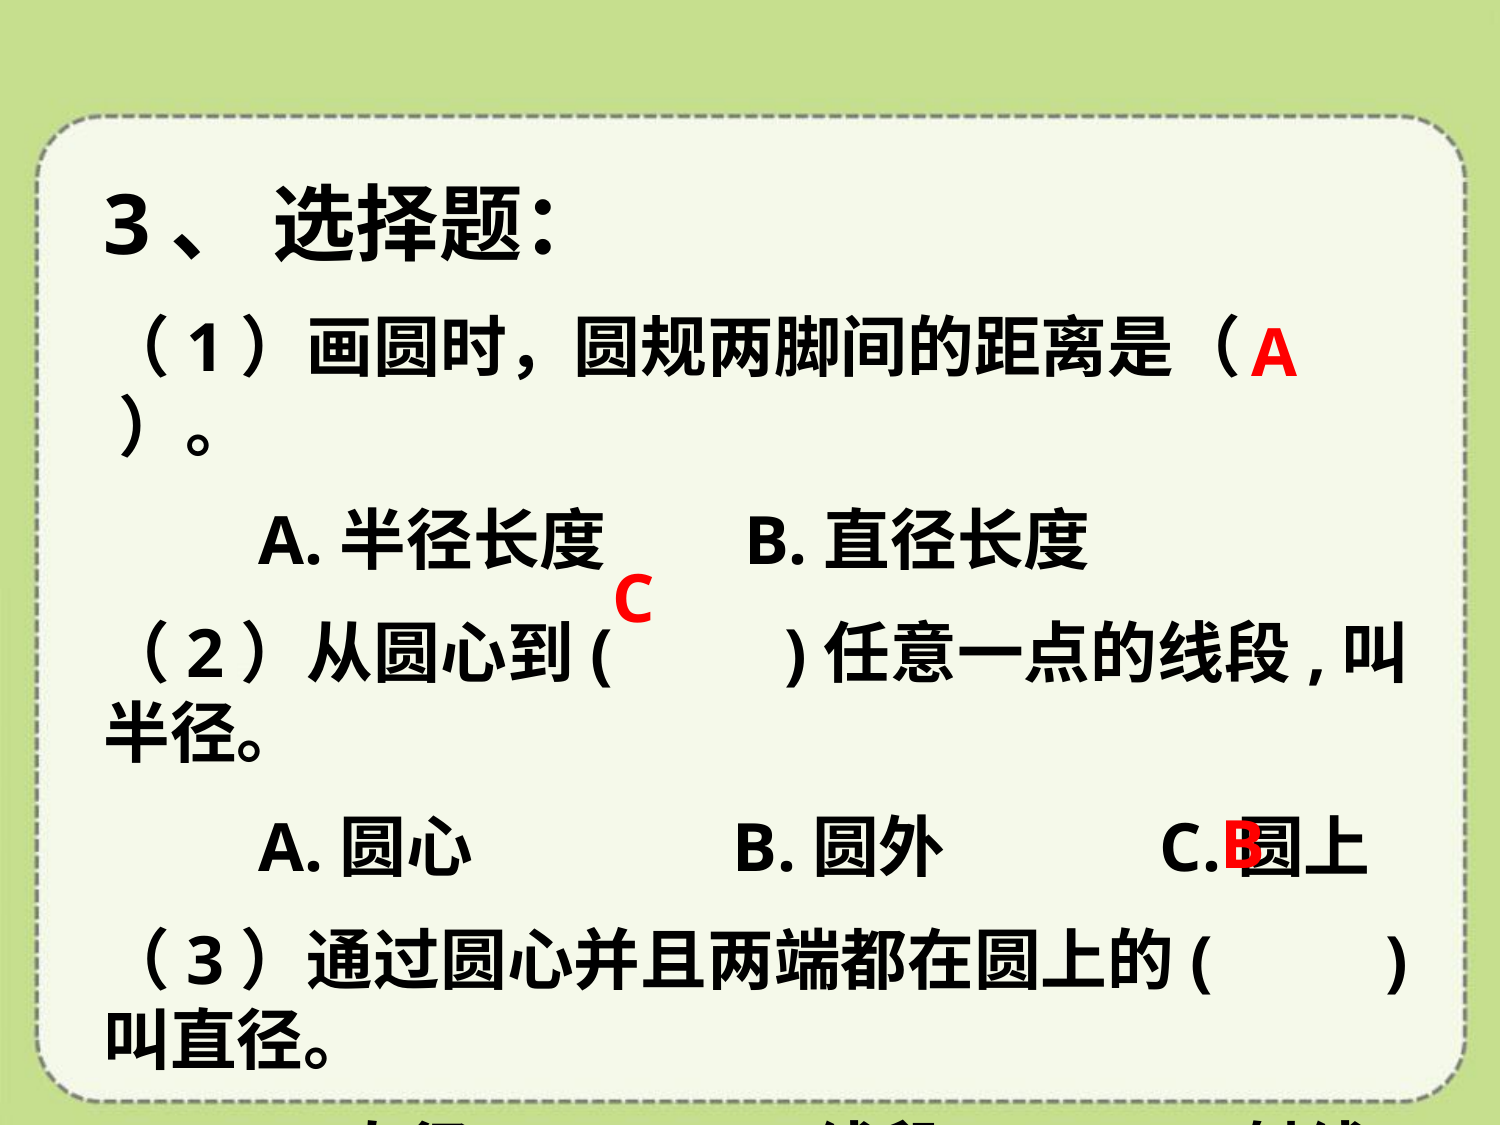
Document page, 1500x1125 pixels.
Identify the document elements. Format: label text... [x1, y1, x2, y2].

text_box 3、 选择题： （1）画圆时，圆规两脚间的距离是（ ）。 A.半径长度 B.直径长度 （2）从圆心到( )任意一点的线段,叫半径。 A.圆心 B.圆外 C.圆上 （3）通过圆心并且两端都在圆上的( )叫直径。 A.直径 B.线段 C.射线 [88, 164, 1447, 1125]
text_box B [1205, 794, 1281, 890]
text_box C [597, 548, 671, 644]
text_box A [1236, 302, 1313, 398]
picture [0, 0, 1500, 1125]
